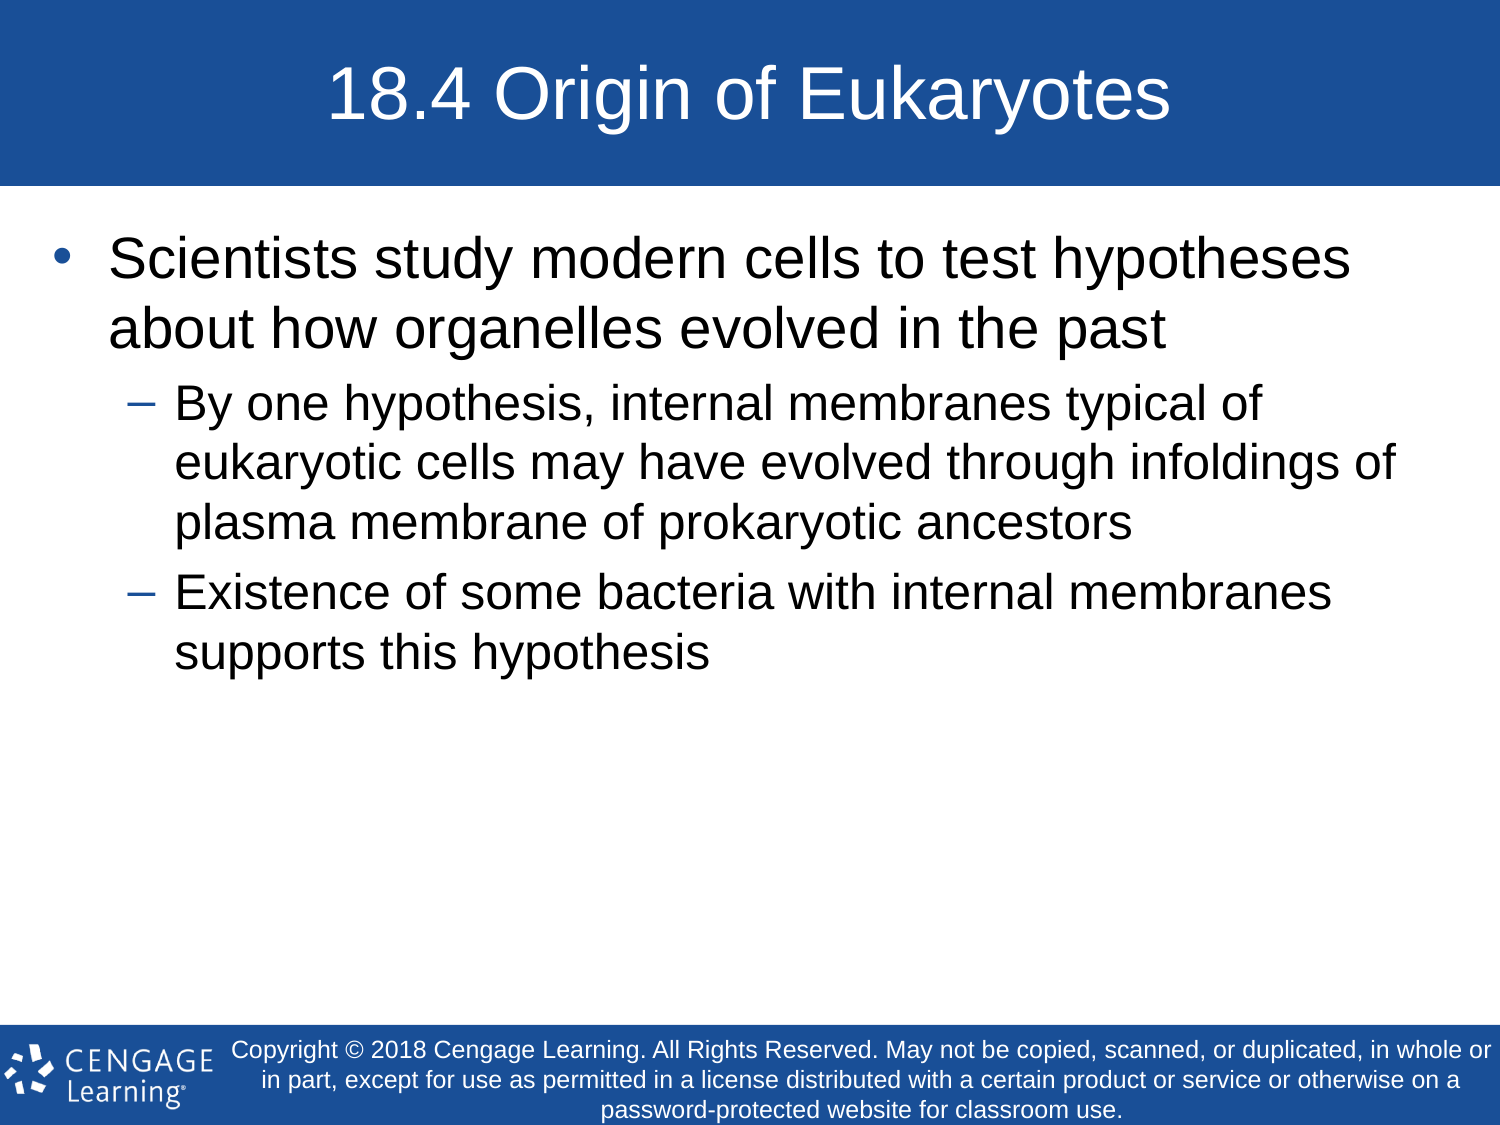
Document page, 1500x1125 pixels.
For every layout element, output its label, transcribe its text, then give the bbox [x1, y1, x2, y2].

picture [0, 1040, 216, 1113]
list Scientists study modern cells to test hypotheses about how organelles evolved in the past By one hypothesis, internal membranes typical of eukaryotic cells may have evolved through infoldings of plasma membrane of prokaryotic ancestors Existence of some bacteria with internal membranes supports this hypothesis [37, 212, 1475, 1005]
title 18.4 Origin of Eukaryotes [7, 4, 1493, 175]
